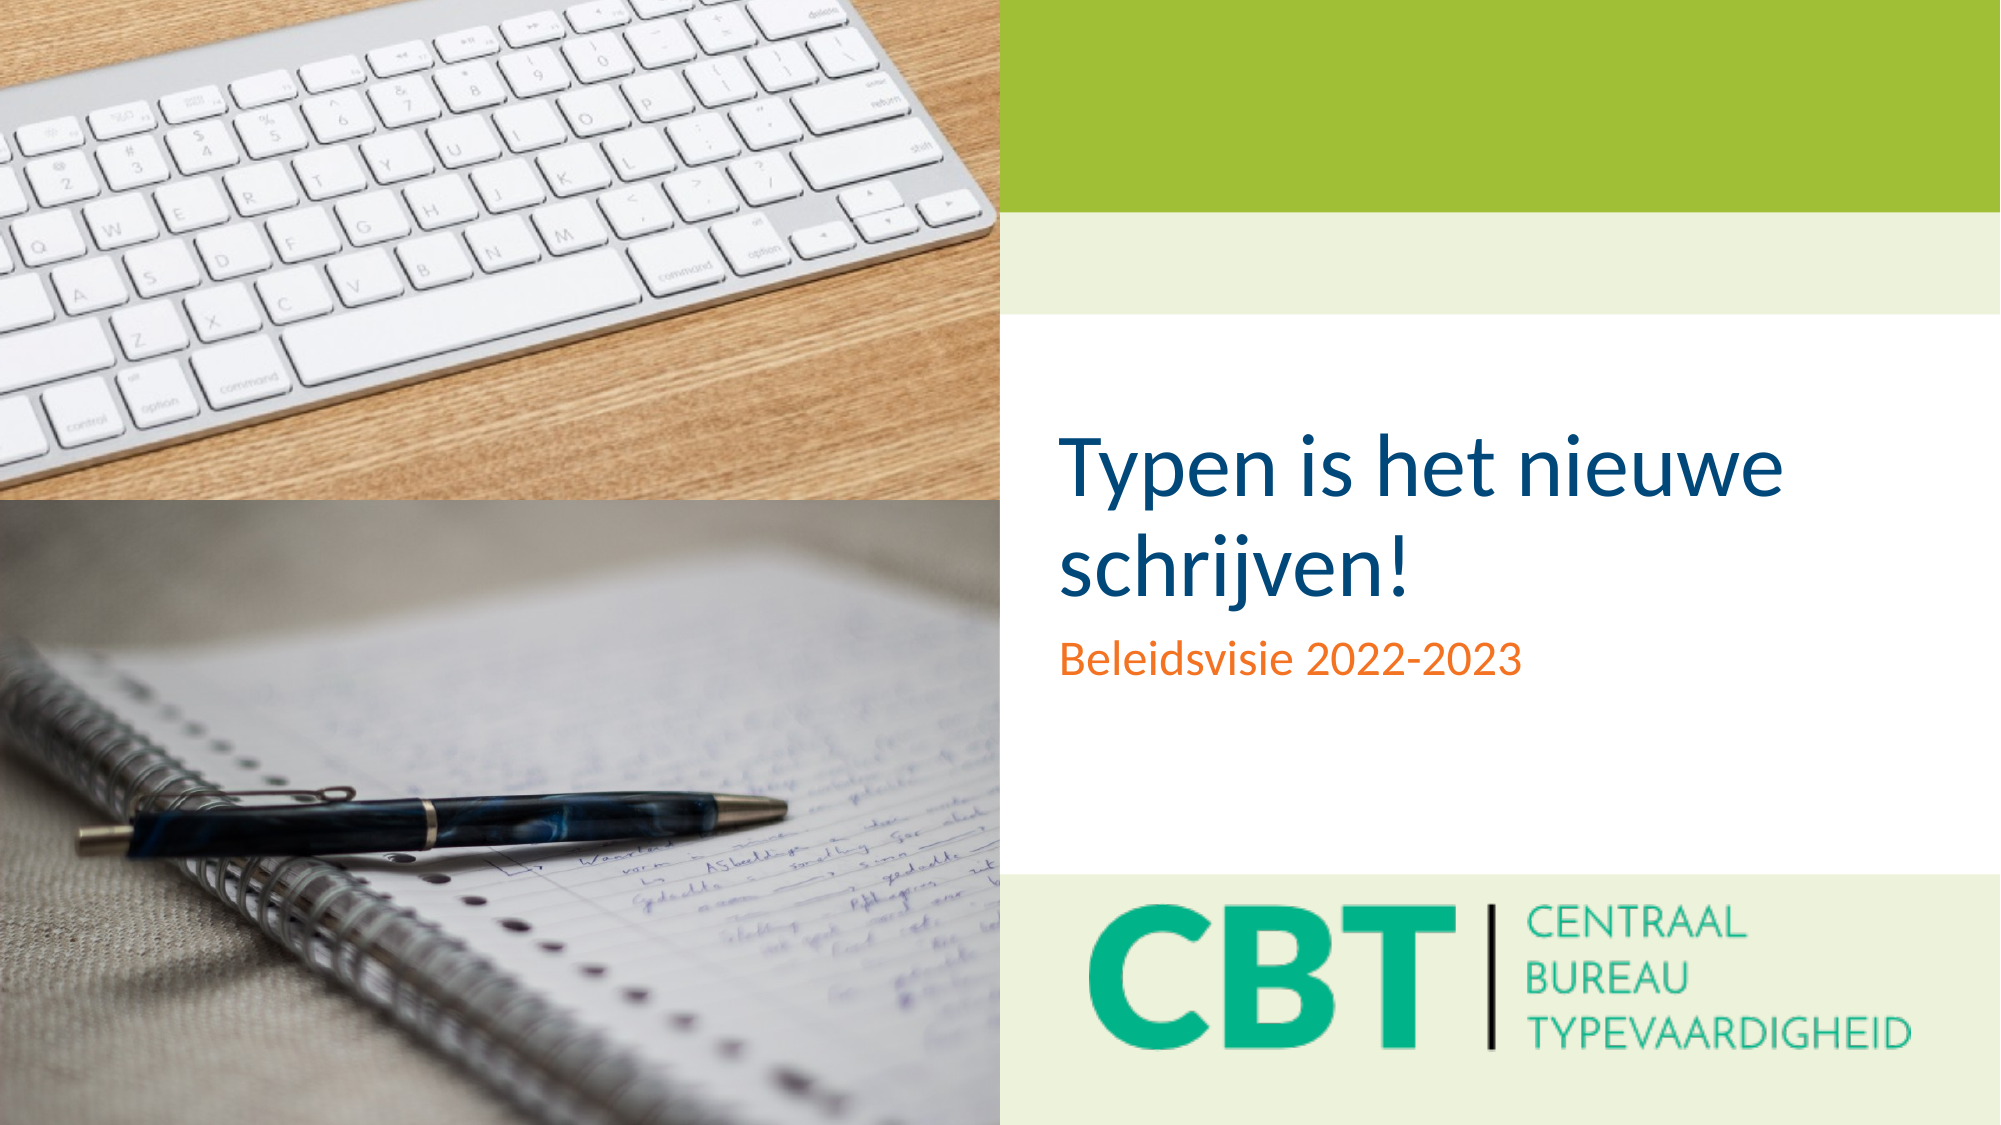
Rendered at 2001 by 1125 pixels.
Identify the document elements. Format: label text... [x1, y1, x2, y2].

picture [1089, 902, 1911, 1052]
subtitle Beleidsvisie 2022-2023 [1006, 618, 2000, 875]
title Typen is het nieuwe schrijven! [1006, 314, 2000, 618]
picture [0, 0, 1001, 1125]
